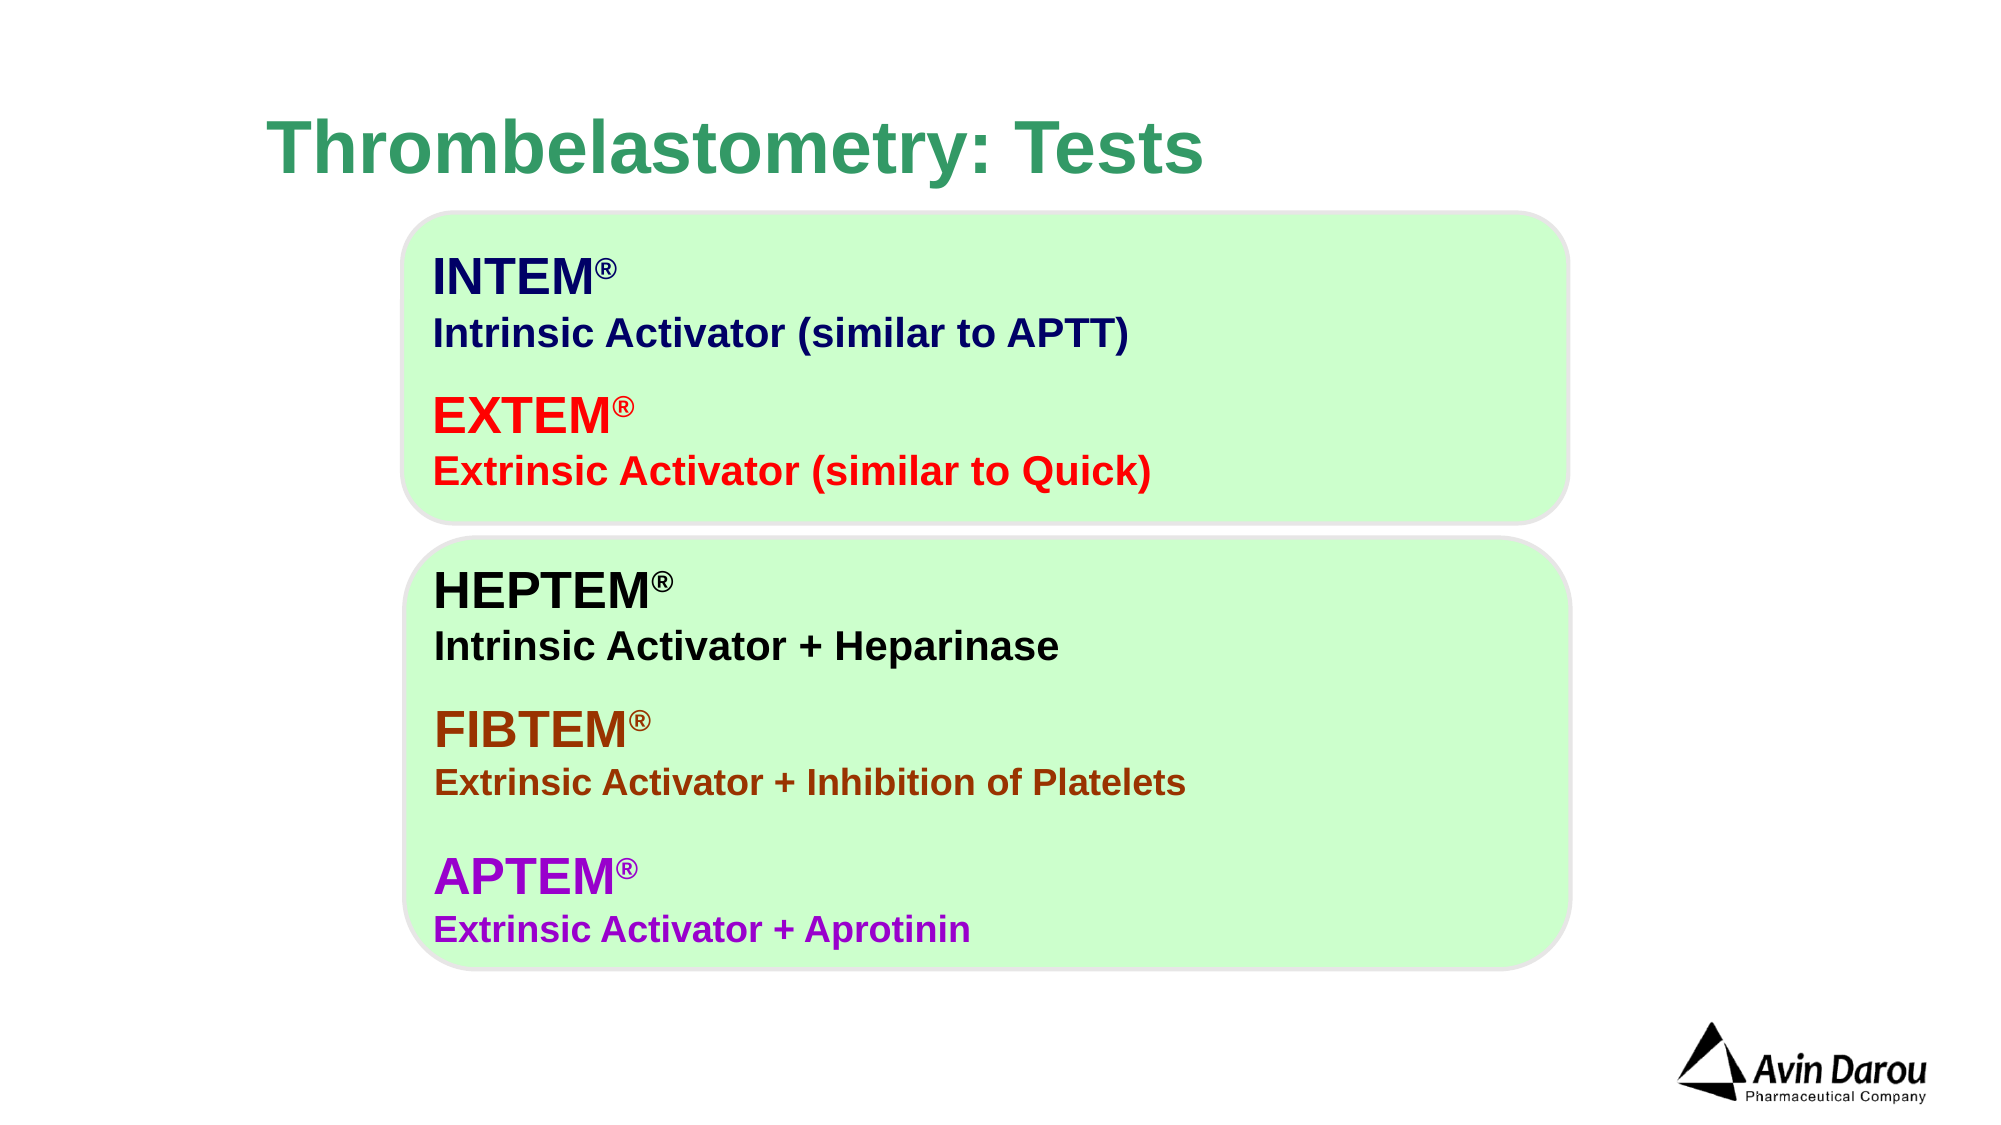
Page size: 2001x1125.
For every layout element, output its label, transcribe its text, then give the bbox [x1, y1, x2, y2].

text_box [404, 537, 1571, 970]
picture [1649, 997, 1950, 1125]
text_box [402, 212, 1569, 524]
text_box Thrombelastometry: Tests [251, 90, 1738, 196]
